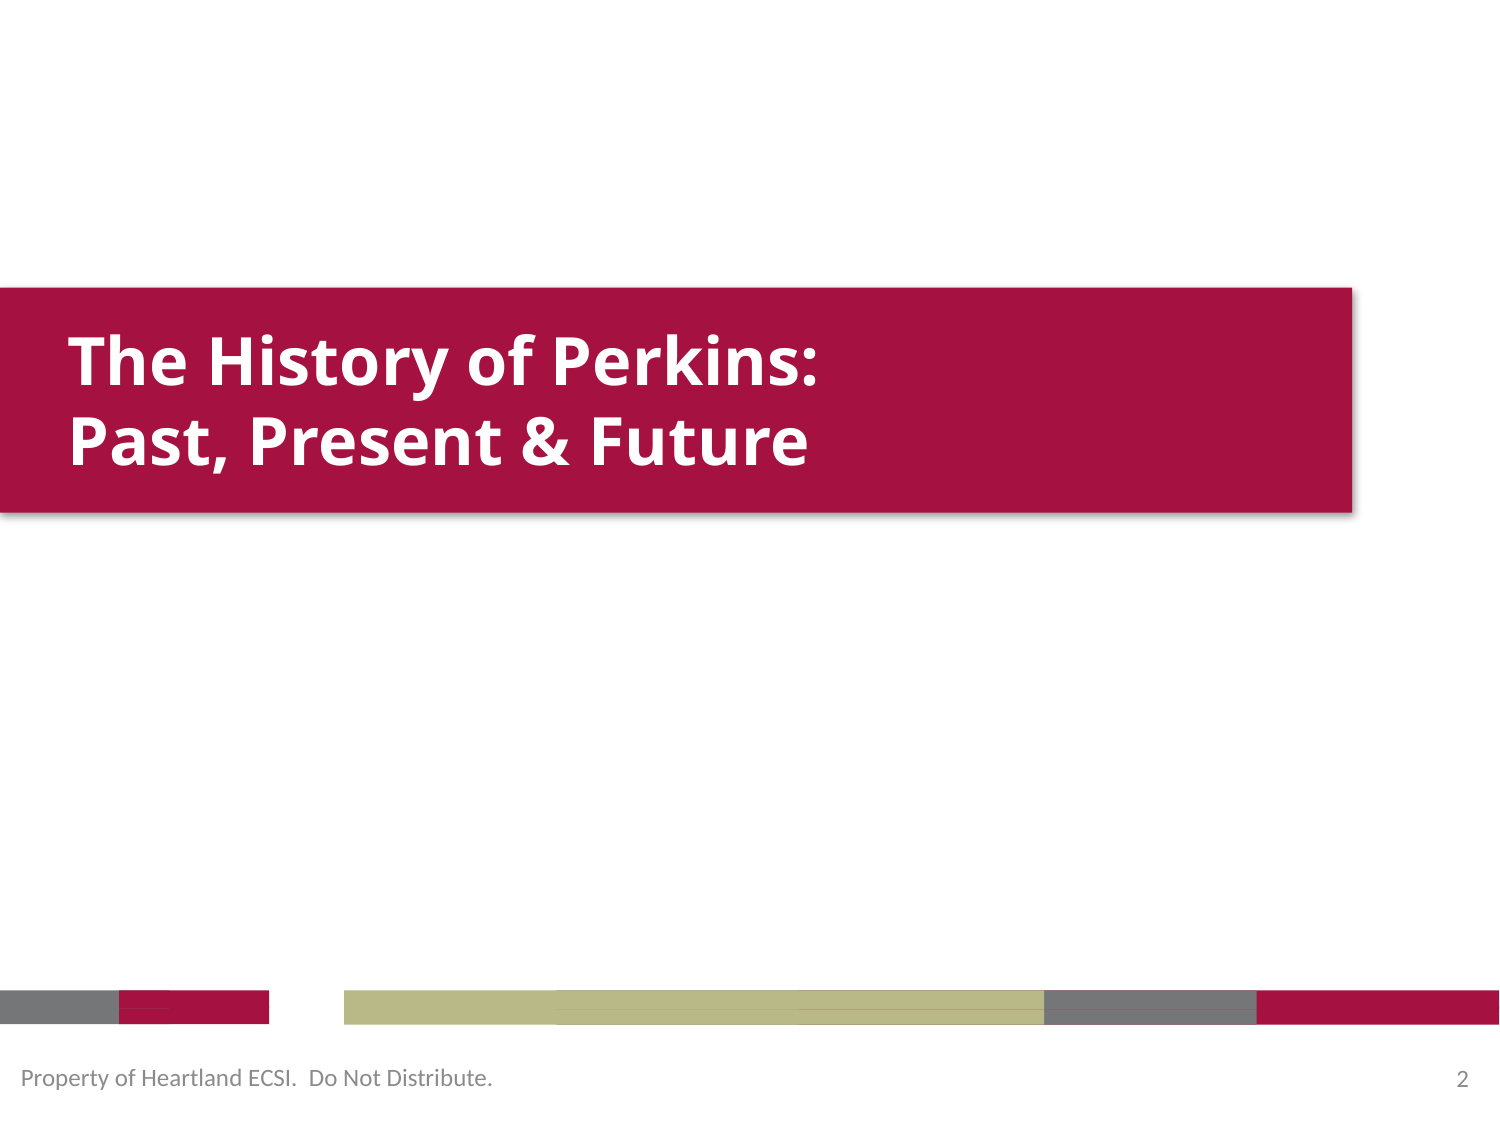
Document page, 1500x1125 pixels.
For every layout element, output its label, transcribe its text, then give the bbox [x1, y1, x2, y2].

text_box The History of Perkins: Past, Present & Future [52, 311, 1296, 487]
text_box 2 [1134, 1047, 1485, 1108]
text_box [0, 990, 1500, 1010]
text_box [0, 286, 1354, 515]
text_box Property of Heartland ECSI. Do Not Distribute. [5, 1046, 575, 1107]
